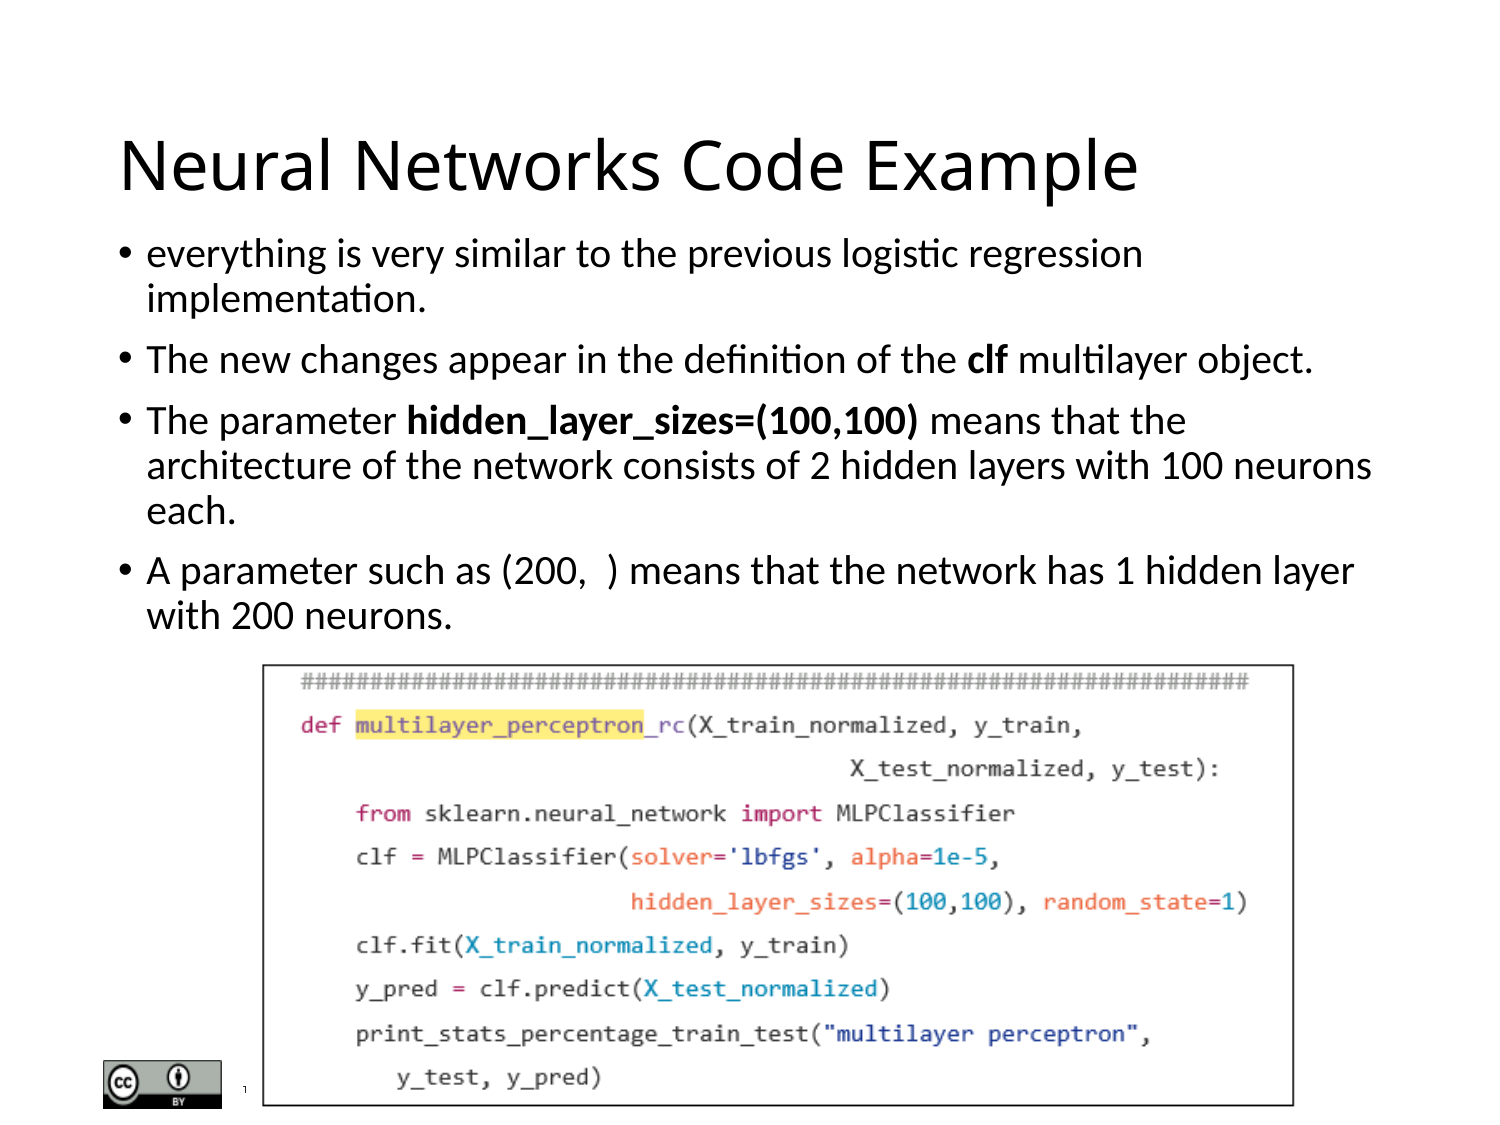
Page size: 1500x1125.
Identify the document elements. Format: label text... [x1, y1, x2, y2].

picture [103, 1060, 222, 1109]
list everything is very similar to the previous logistic regression implementation. The new changes appear in the definition of the clf multilayer object. The parameter hidden_layer_sizes=(100,100) means that the architecture of the network consists of 2 hidden layers with 100 neurons each. A parameter such as (200, ) means that the network has 1 hidden layer with 200 neurons. [103, 224, 1397, 677]
picture [246, 648, 1316, 1125]
title Neural Networks Code Example [103, 59, 1397, 224]
